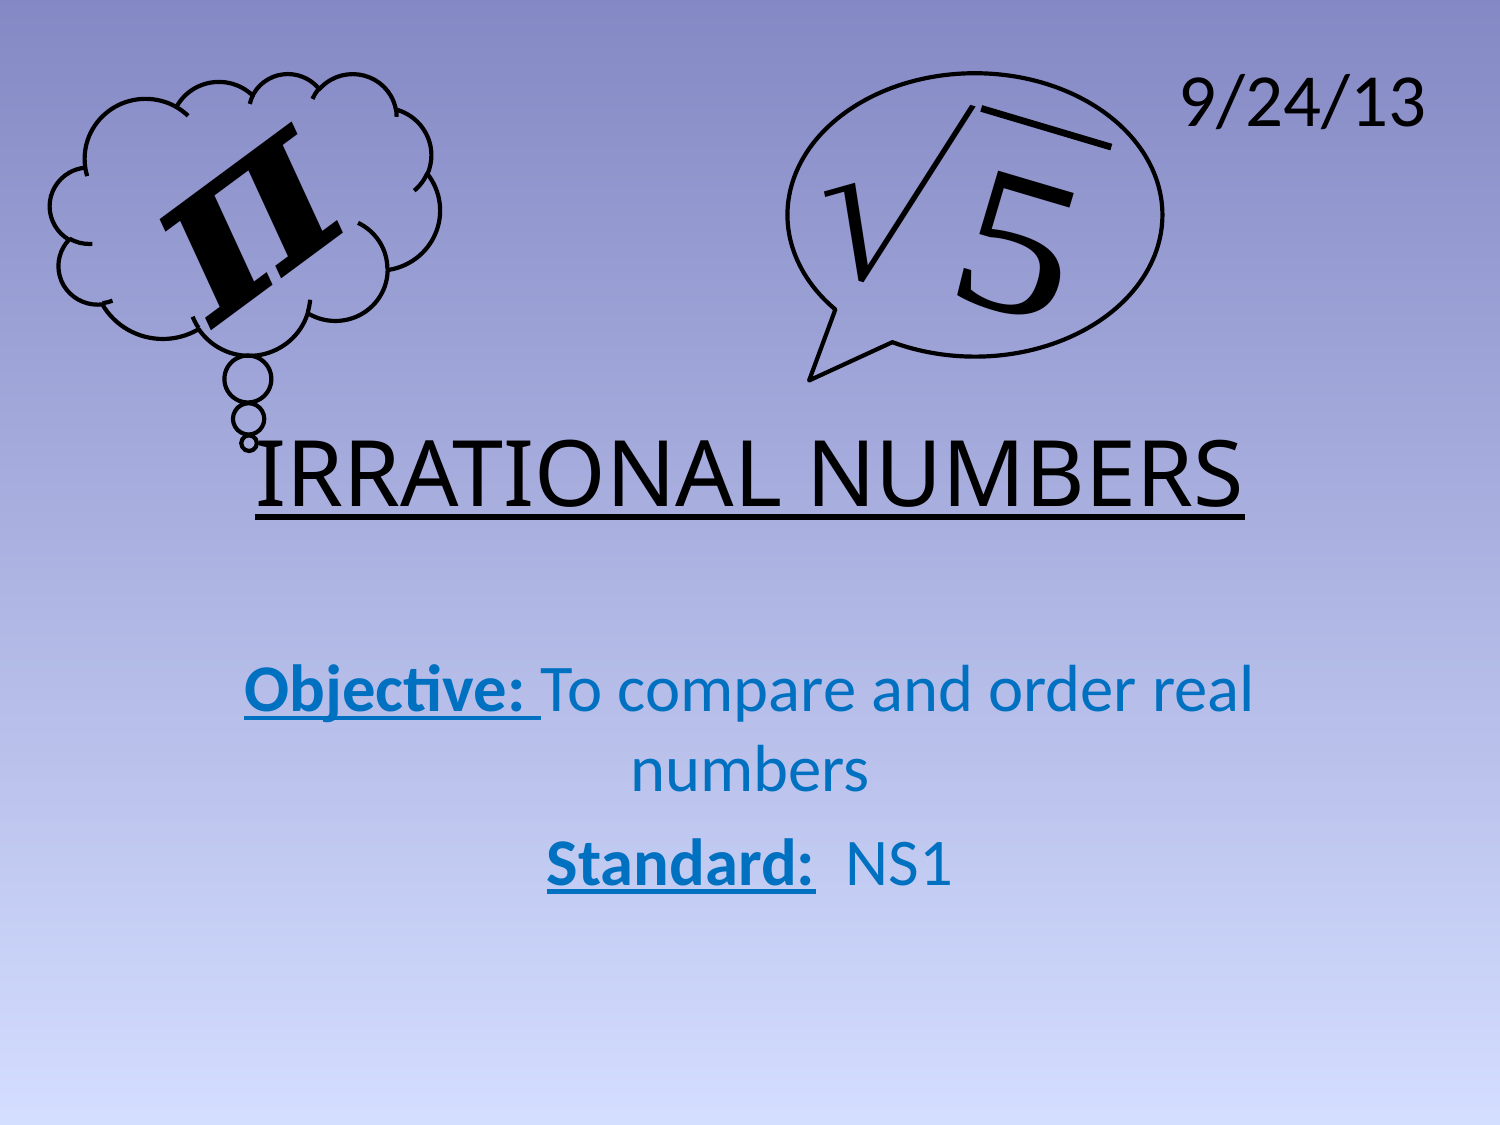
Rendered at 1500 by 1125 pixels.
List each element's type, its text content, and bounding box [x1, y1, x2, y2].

text_box [785, 71, 1165, 383]
subtitle Objective: To compare and order real numbers Standard: NS1 [225, 637, 1275, 925]
title IRRATIONAL NUMBERS [112, 349, 1388, 591]
text_box [47, 71, 443, 454]
text_box 9/24/13 [1163, 44, 1442, 149]
